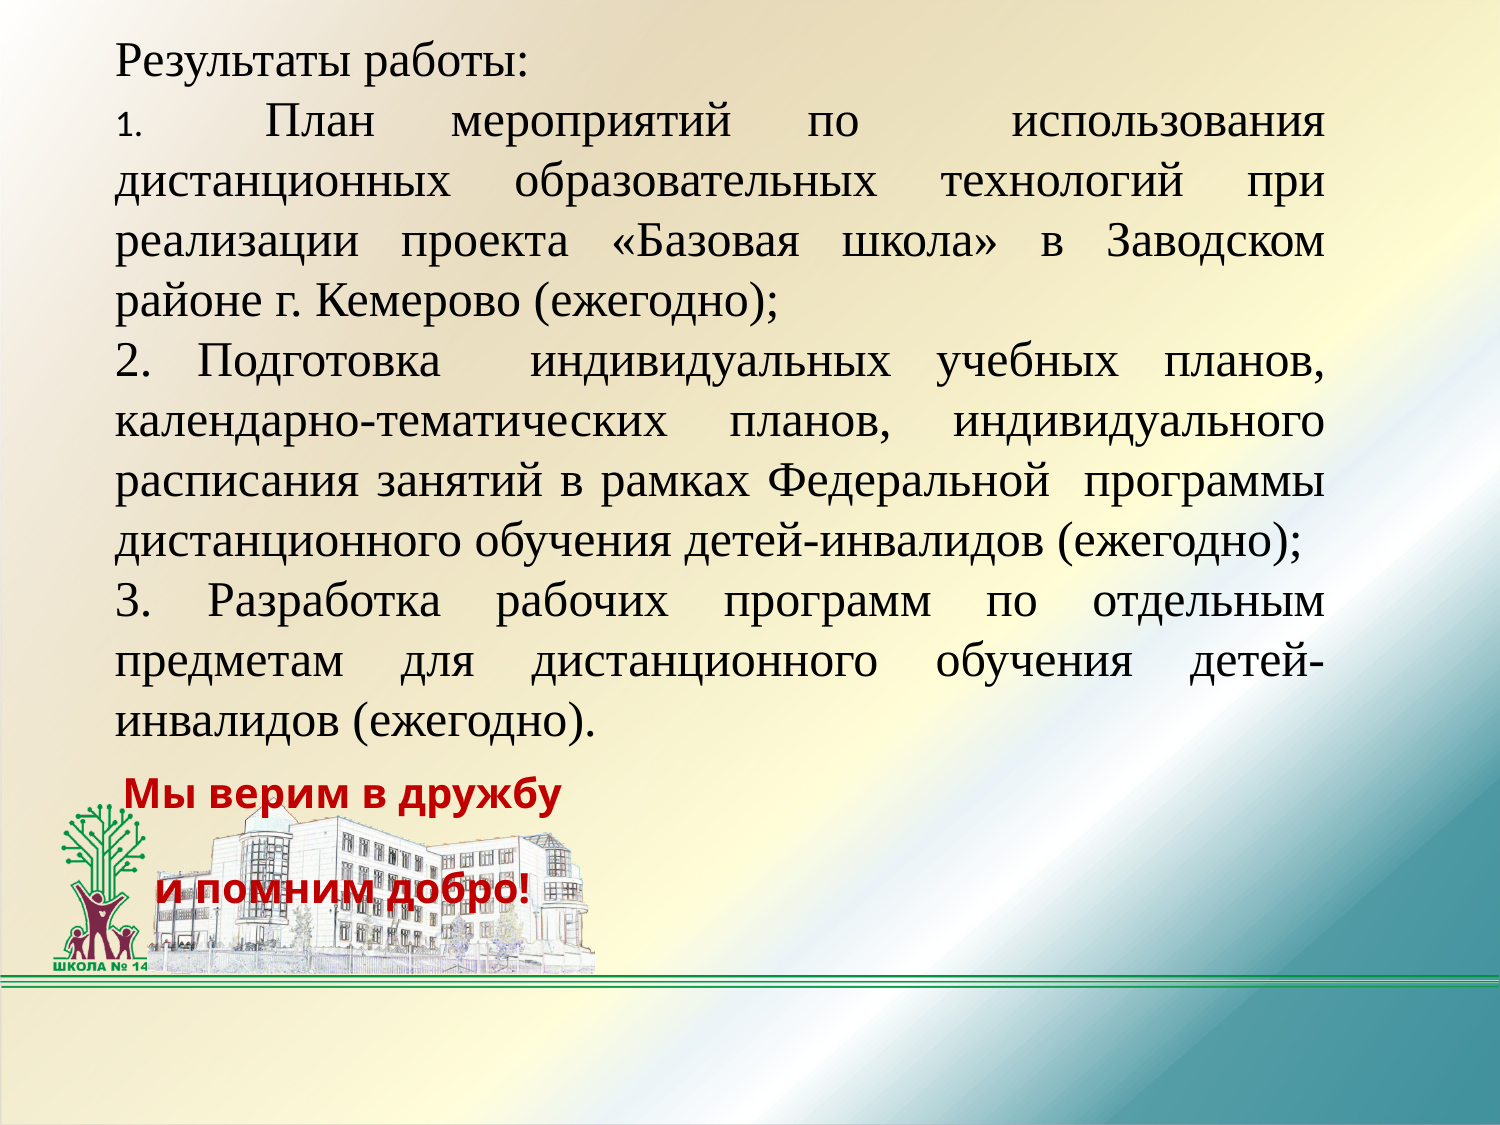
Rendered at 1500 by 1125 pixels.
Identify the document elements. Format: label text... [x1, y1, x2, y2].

text_box Мы верим в дружбу и помним добро! [103, 763, 581, 803]
picture [0, 0, 1500, 1125]
text_box Результаты работы: 1. План мероприятий по использования дистанционных образовательных технологий при реализации проекта «Базовая школа» в Заводском районе г. Кемерово (ежегодно); 2. Подготовка индивидуальных учебных планов, календарно-тематических планов, индивидуального расписания занятий в рамках Федеральной программы дистанционного обучения детей-инвалидов (ежегодно); 3. Разработка рабочих программ по отдельным предметам для дистанционного обучения детей-инвалидов (ежегодно). [100, 19, 1341, 754]
